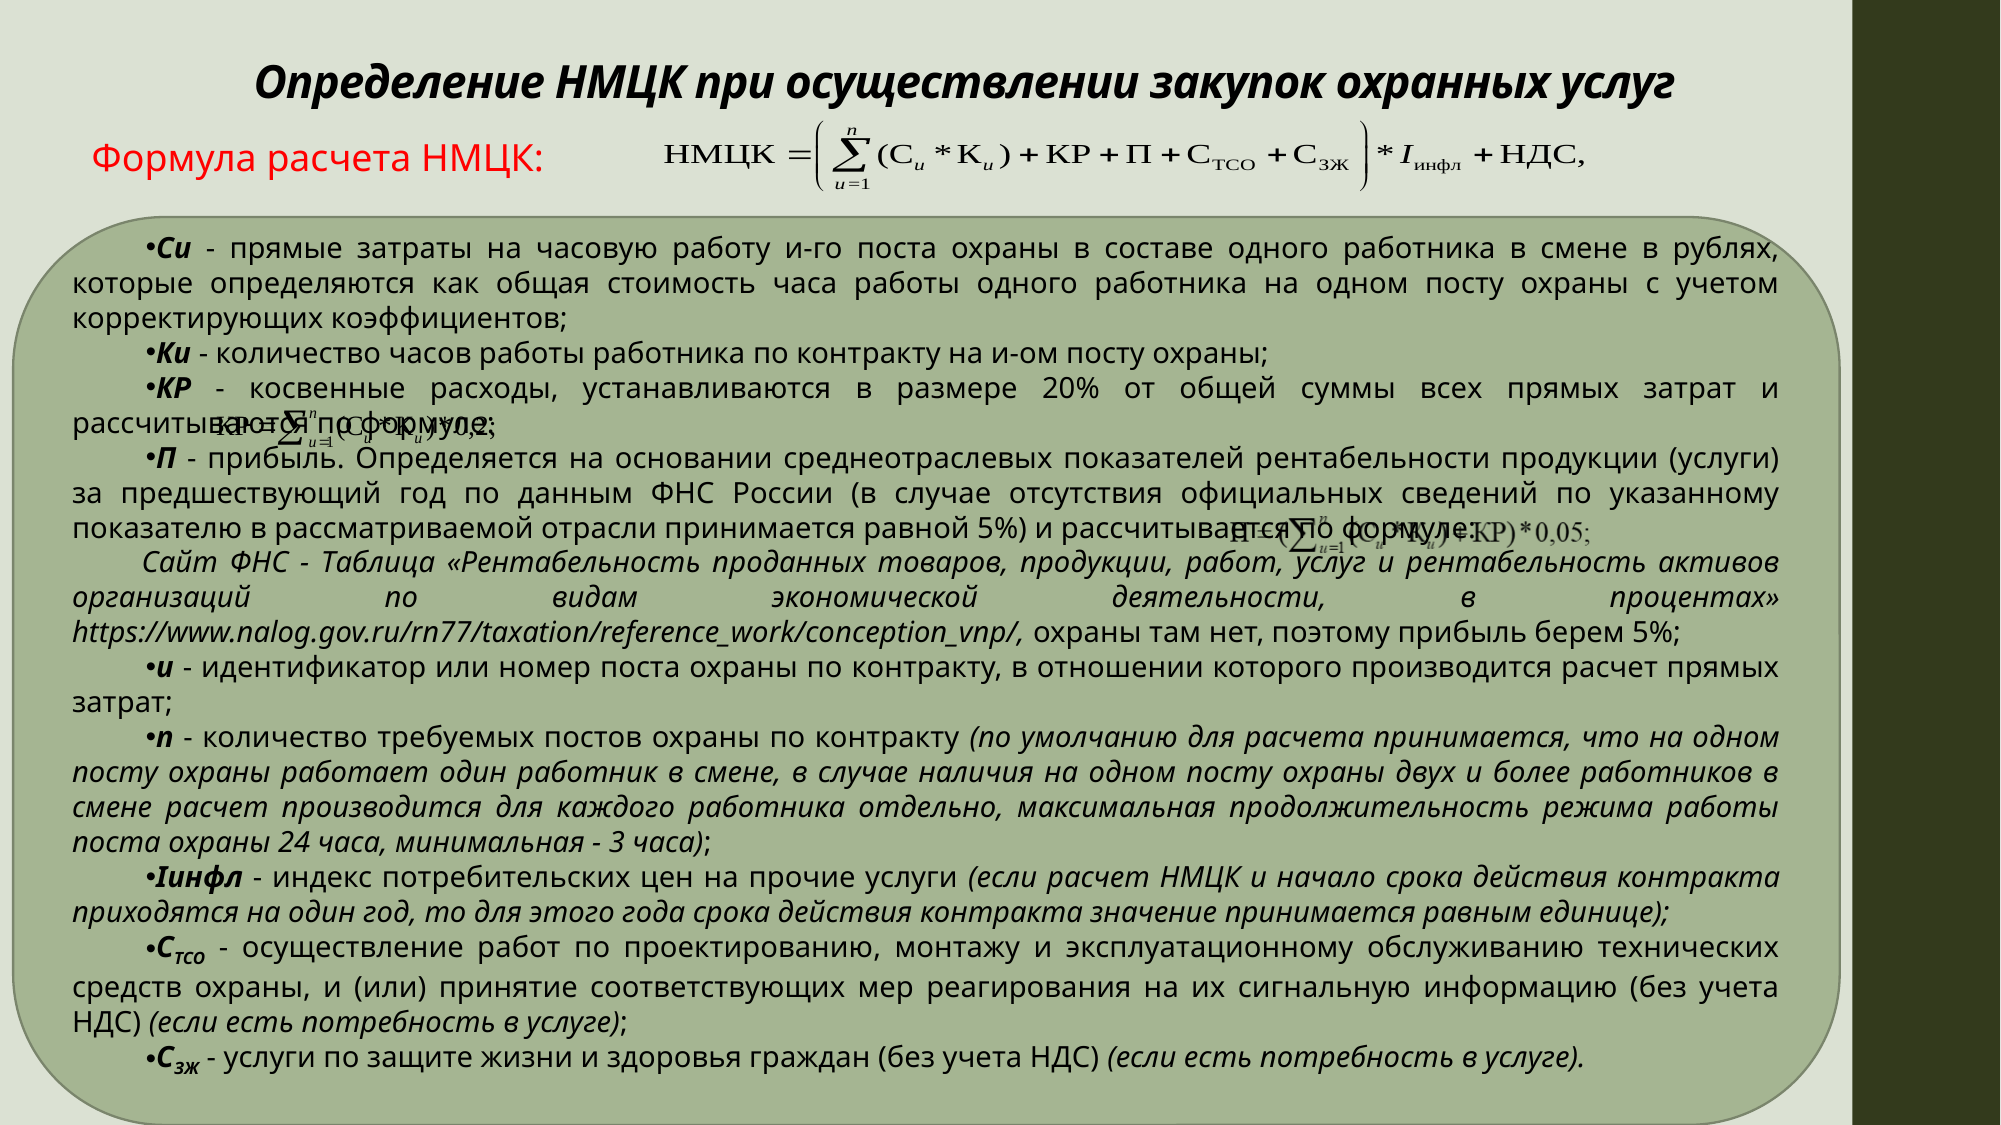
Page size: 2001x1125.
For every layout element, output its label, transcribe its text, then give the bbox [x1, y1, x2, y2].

picture [657, 115, 1594, 198]
text_box Си - прямые затраты на часовую работу и-го поста охраны в составе одного работника в смене в рублях, которые определяются как общая стоимость часа работы одного работника на одном посту охраны с учетом корректирующих коэффициентов; Ки - количество часов работы работника по контракту на и-ом посту охраны; КР - косвенные расходы, устанавливаются в размере 20% от общей суммы всех прямых затрат и рассчитываются по формуле: П - прибыль. Определяется на основании среднеотраслевых показателей рентабельности продукции (услуги) за предшествующий год по данным ФНС России (в случае отсутствия официальных сведений по указанному показателю в рассматриваемой отрасли принимается равной 5%) и рассчитывается по формуле: Сайт ФНС - Таблица «Рентабельность проданных товаров, продукции, работ, услуг и рентабельность активов организаций по видам экономической деятельности, в процентах» https://www.nalog.gov.ru/rn77/taxation/reference_work/conception_vnp/, охраны там нет, поэтому прибыль берем 5%; и - идентификатор или номер поста охраны по контракту, в отношении которого производится расчет прямых затрат; n - количество требуемых постов охраны по контракту (по умолчанию для расчета принимается, что на одном посту охраны работает один работник в смене, в случае наличия на одном посту охраны двух и более работников в смене расчет производится для каждого работника отдельно, максимальная продолжительность режима работы поста охраны 24 часа, минимальная - 3 часа); Iинфл - индекс потребительских цен на прочие услуги (если расчет НМЦК и начало срока действия контракта приходятся на один год, то для этого года срока действия контракта значение принимается равным единице); СТСО - осуществление работ по проектированию, монтажу и эксплуатационному обслуживанию технических средств охраны, и (или) принятие соответствующих мер реагирования на их сигнальную информацию (без учета НДС) (если есть потребность в услуге); СЗЖ - услуги по защите жизни и здоровья граждан (без учета НДС) (если есть потребность в услуге). [11, 215, 1841, 1125]
text_box Формула расчета НМЦК: [76, 126, 560, 186]
title Определение НМЦК при осуществлении закупок охранных услуг [211, 13, 1706, 116]
picture [211, 400, 501, 455]
picture [1225, 506, 1594, 561]
